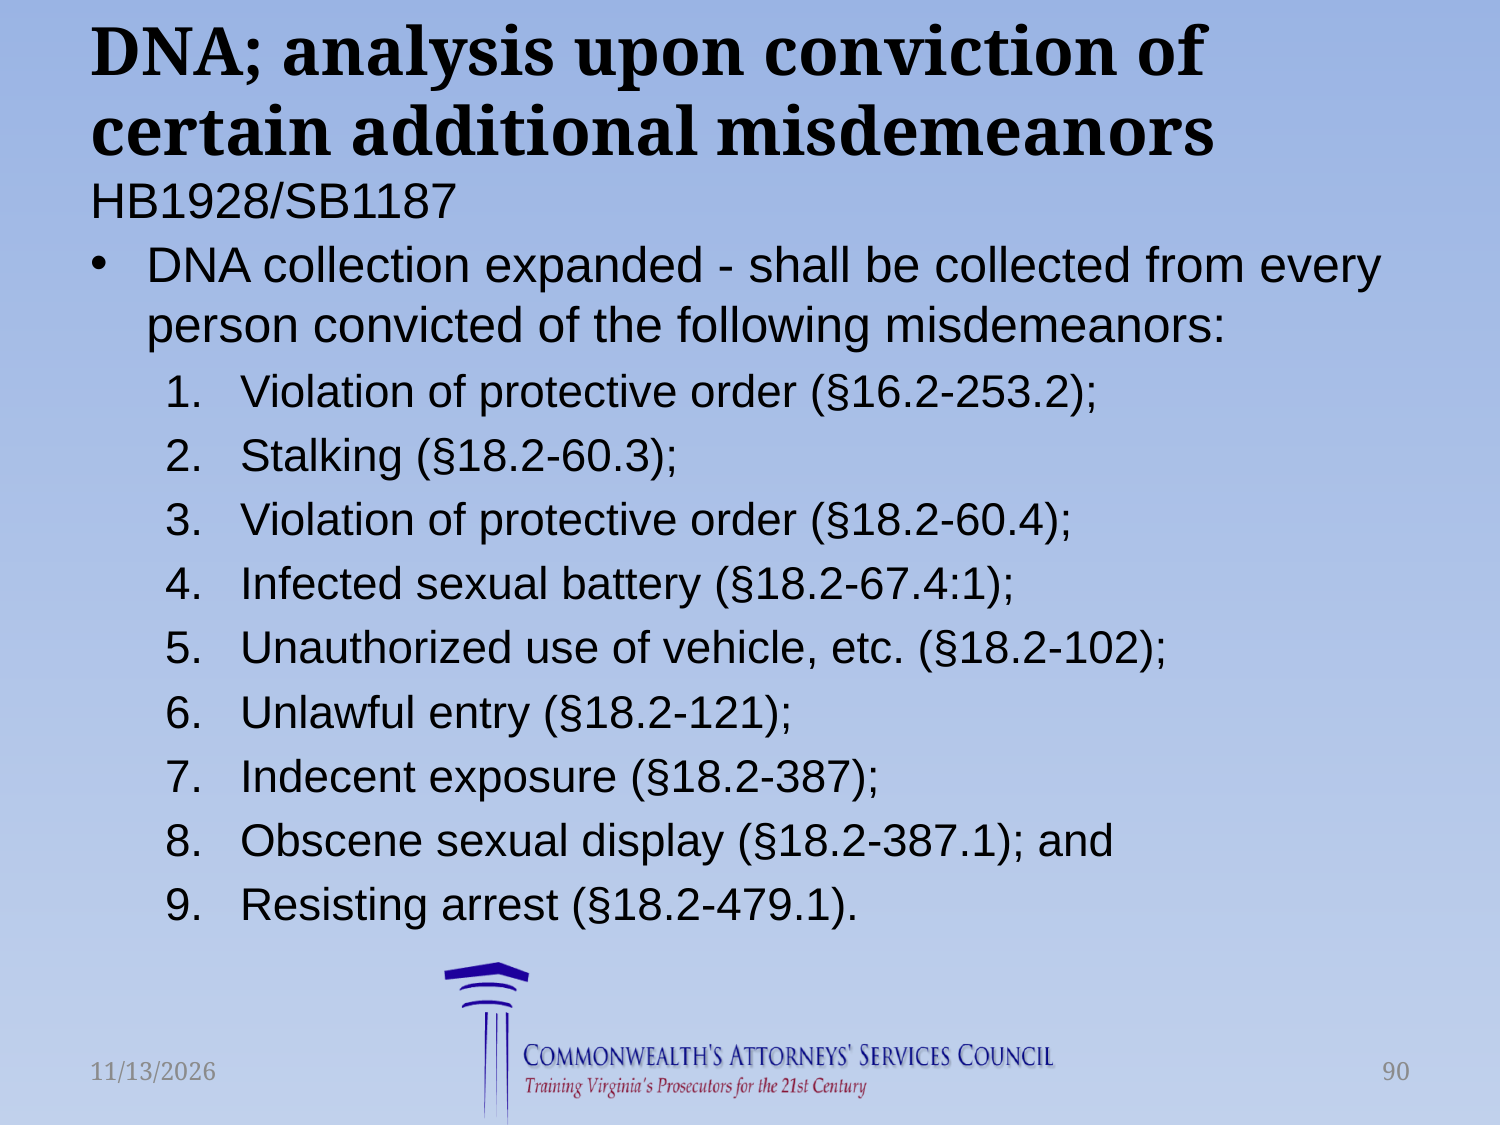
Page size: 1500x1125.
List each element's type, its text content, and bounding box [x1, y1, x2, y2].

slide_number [75, 1042, 425, 1103]
slide_number 90 [1074, 1042, 1425, 1103]
title DNA; analysis upon conviction of certain additional misdemeanors HB1928/SB1187 [75, 0, 1425, 224]
list DNA collection expanded - shall be collected from every person convicted of the following misdemeanors: Violation of protective order (§16.2-253.2); Stalking (§18.2-60.3); Violation of protective order (§18.2-60.4); Infected sexual battery (§18.2-67.4:1); Unauthorized use of vehicle, etc. (§18.2-102); Unlawful entry (§18.2-121); Indecent exposure (§18.2-387); Obscene sexual display (§18.2-387.1); and Resisting arrest (§18.2-479.1). [75, 224, 1425, 963]
picture [444, 963, 1056, 1125]
